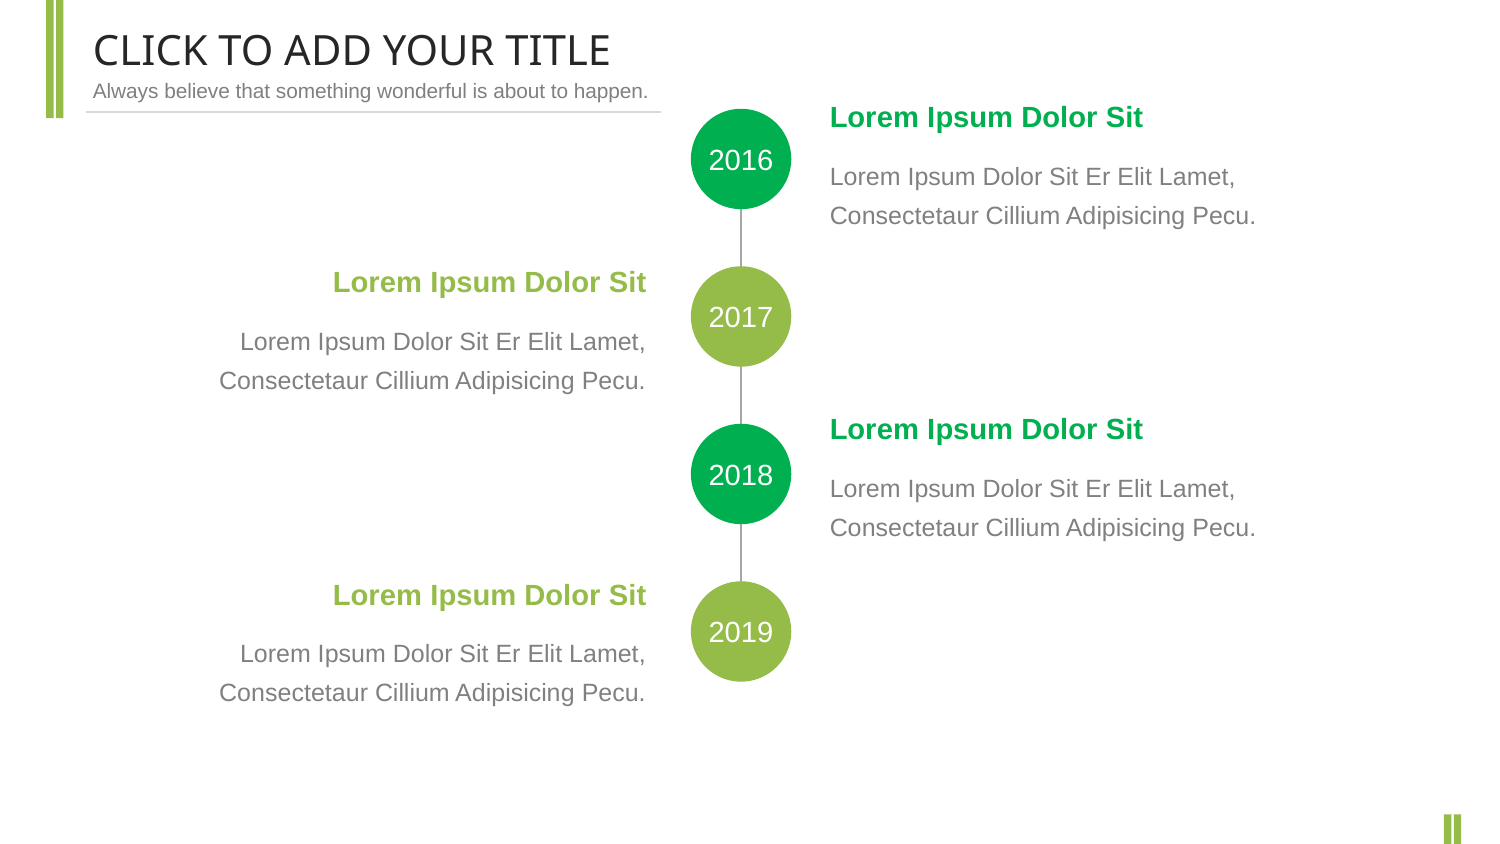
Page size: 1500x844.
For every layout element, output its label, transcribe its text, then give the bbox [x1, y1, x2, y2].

text_box Lorem Ipsum Dolor Sit Er Elit Lamet, Consectetaur Cillium Adipisicing Pecu. [814, 456, 1294, 549]
text_box Lorem Ipsum Dolor Sit [814, 403, 1294, 453]
text_box Lorem Ipsum Dolor Sit [183, 568, 662, 619]
text_box Lorem Ipsum Dolor Sit [183, 256, 662, 307]
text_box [690, 423, 792, 525]
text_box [690, 108, 792, 210]
text_box Always believe that something wonderful is about to happen. [78, 70, 714, 111]
text_box Lorem Ipsum Dolor Sit Er Elit Lamet, Consectetaur Cillium Adipisicing Pecu. [814, 143, 1294, 237]
text_box Lorem Ipsum Dolor Sit Er Elit Lamet, Consectetaur Cillium Adipisicing Pecu. [183, 309, 662, 402]
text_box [690, 581, 792, 682]
text_box CLICK TO ADD YOUR TITLE [78, 15, 714, 70]
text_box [690, 266, 792, 367]
text_box Lorem Ipsum Dolor Sit [814, 91, 1294, 141]
text_box Lorem Ipsum Dolor Sit Er Elit Lamet, Consectetaur Cillium Adipisicing Pecu. [183, 621, 662, 714]
